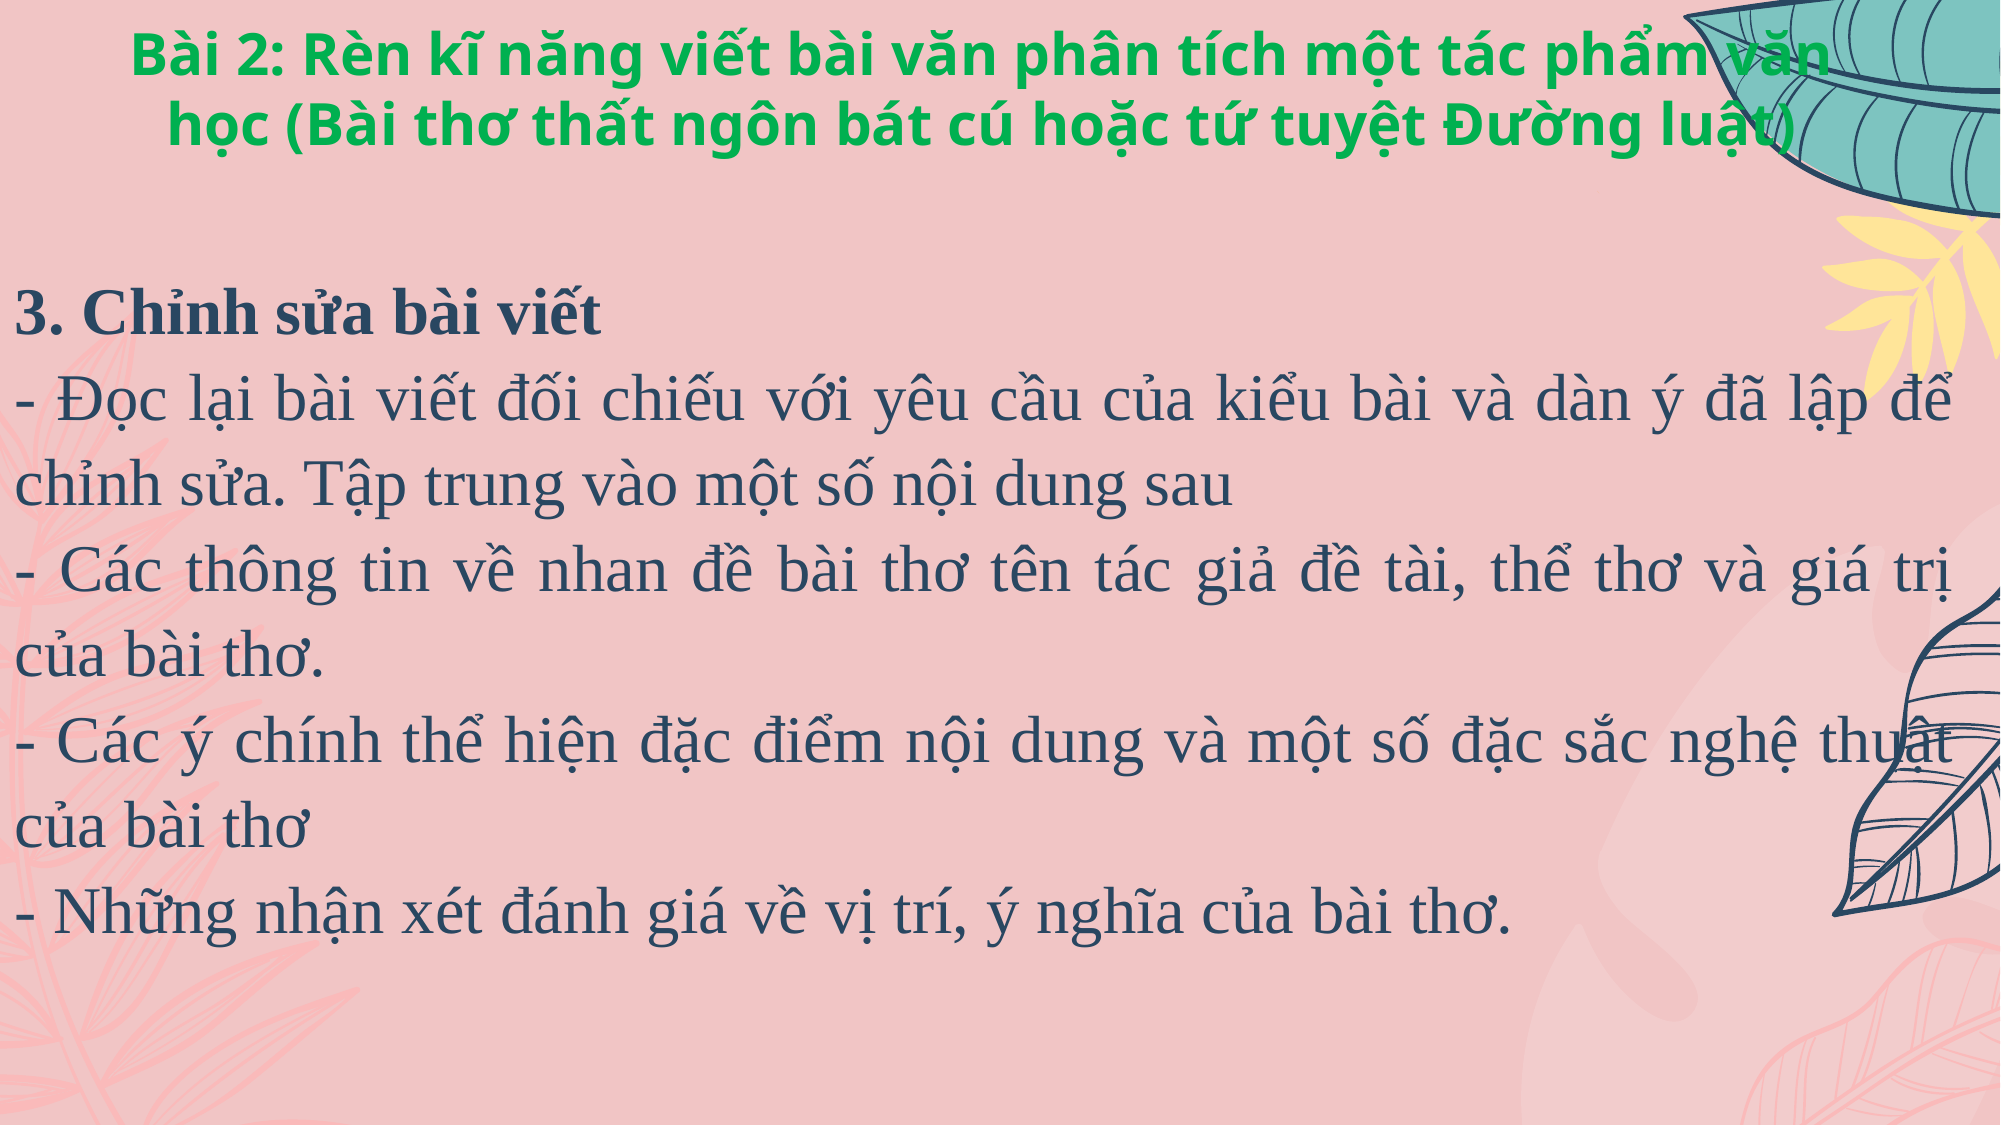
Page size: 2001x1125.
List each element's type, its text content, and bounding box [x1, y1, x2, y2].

text_box 3. Chỉnh sửa bài viết - Đọc lại bài viết đối chiếu với yêu cầu của kiểu bài và dàn ý đã lập để chỉnh sửa. Tập trung vào một số nội dung sau - Các thông tin về nhan đề bài thơ tên tác giả đề tài, thể thơ và giá trị của bài thơ. - Các ý chính thể hiện đặc điểm nội dung và một số đặc sắc nghệ thuật của bài thơ - Những nhận xét đánh giá về vị trí, ý nghĩa của bài thơ. [0, 254, 1972, 954]
text_box Bài 2: Rèn kĩ năng viết bài văn phân tích một tác phẩm văn học (Bài thơ thất ngôn bát cú hoặc tứ tuyệt Đường luật) [66, 9, 1896, 165]
